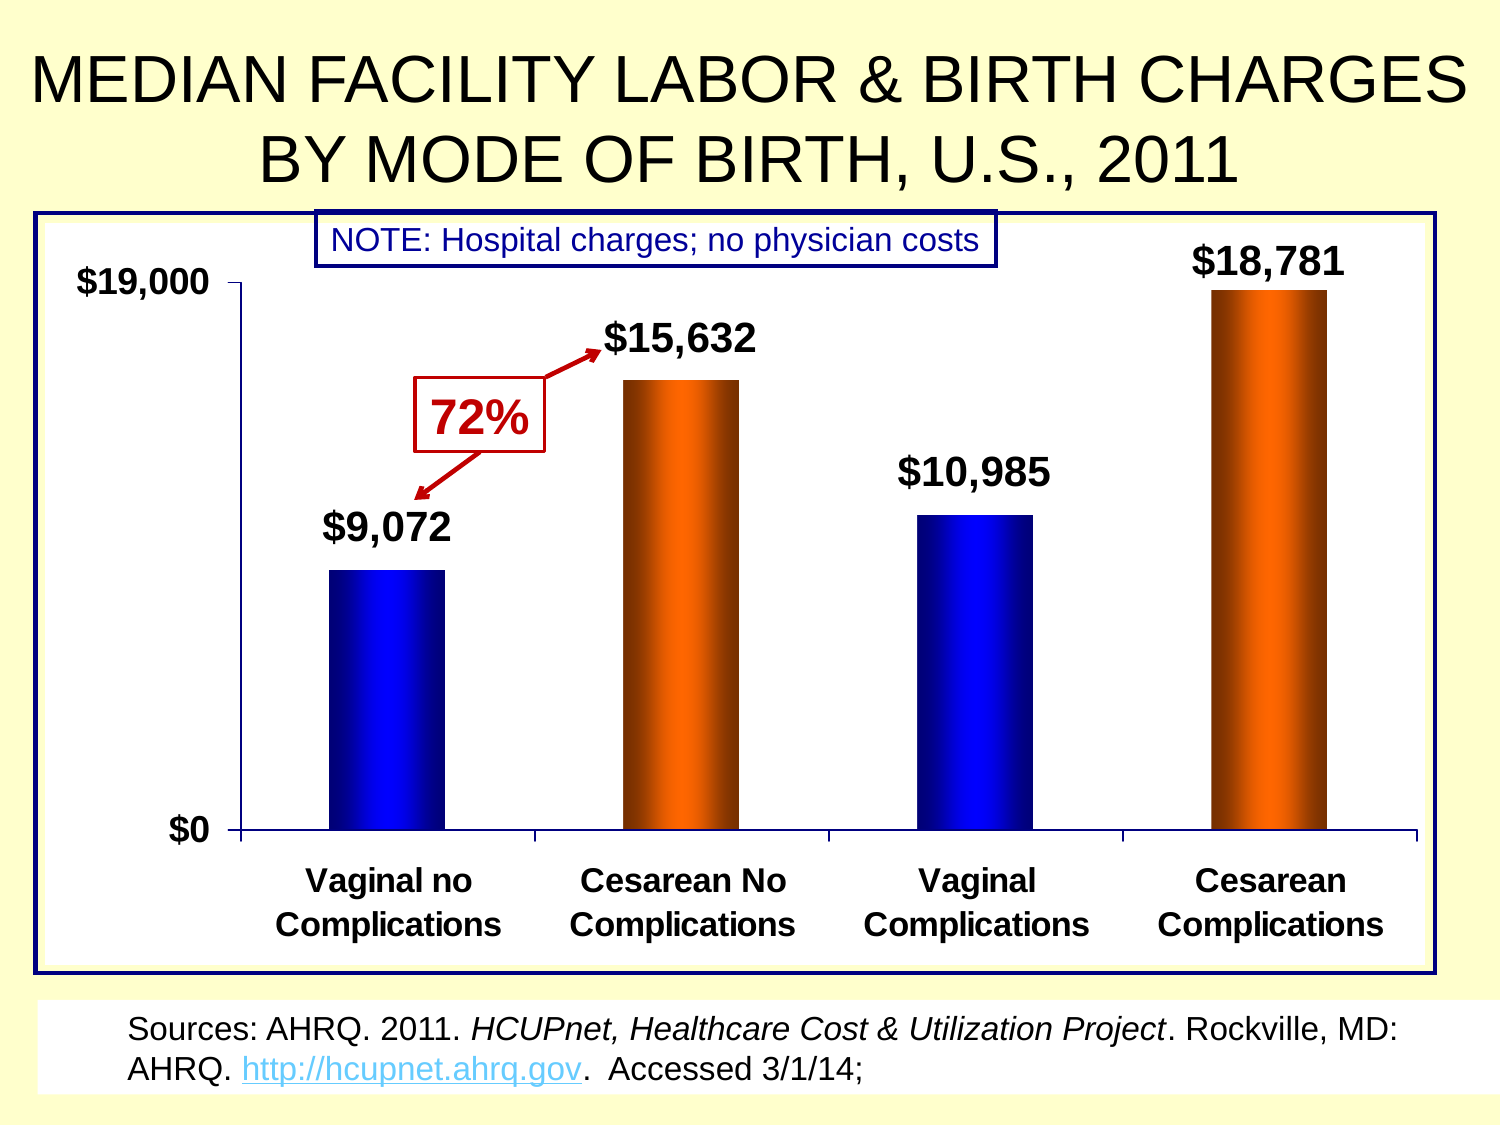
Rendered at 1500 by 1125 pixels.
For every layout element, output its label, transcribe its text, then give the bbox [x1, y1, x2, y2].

text_box Sources: AHRQ. 2011. HCUPnet, Healthcare Cost & Utilization Project. Rockville, MD: AHRQ. http://hcupnet.ahrq.gov. Accessed 3/1/14; [37, 999, 1500, 1095]
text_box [545, 349, 602, 378]
title MEDIAN FACILITY LABOR & BIRTH CHARGES BY MODE OF BIRTH, U.S., 2011 [0, 0, 1500, 233]
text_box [37, 215, 1434, 972]
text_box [413, 452, 481, 501]
